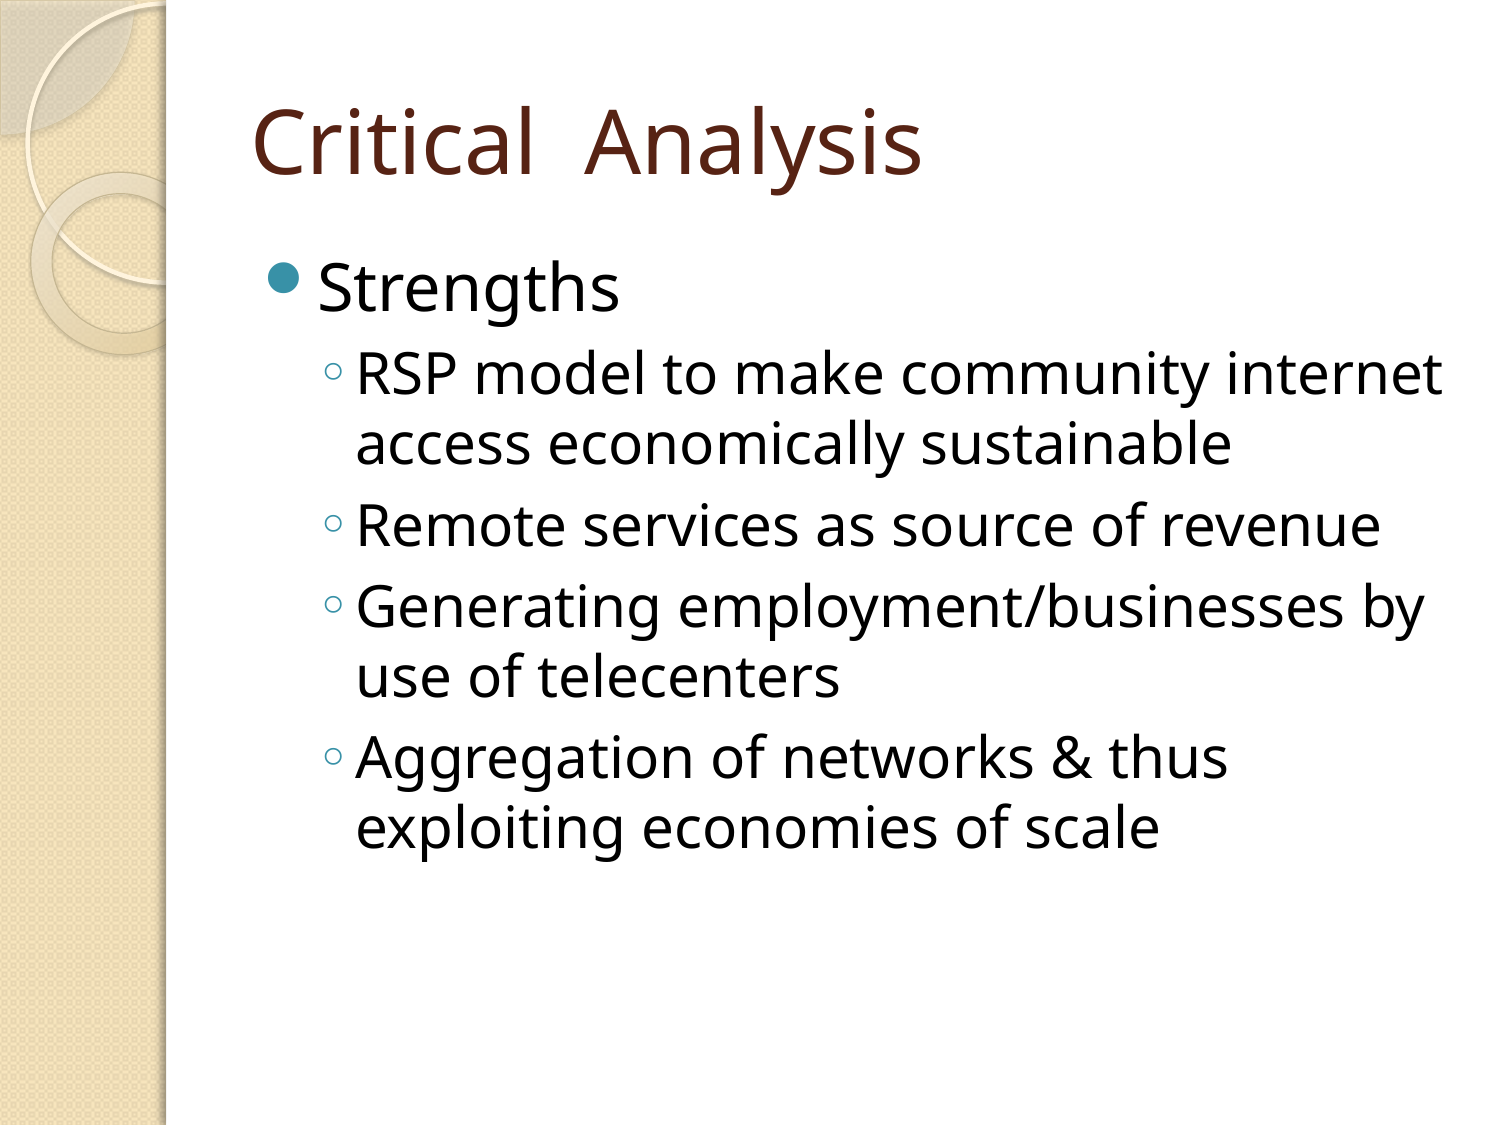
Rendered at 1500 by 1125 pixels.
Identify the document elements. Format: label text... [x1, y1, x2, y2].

title Critical Analysis [235, 45, 1466, 233]
list Strengths RSP model to make community internet access economically sustainable Remote services as source of revenue Generating employment/businesses by use of telecenters Aggregation of networks & thus exploiting economies of scale [235, 237, 1466, 1025]
